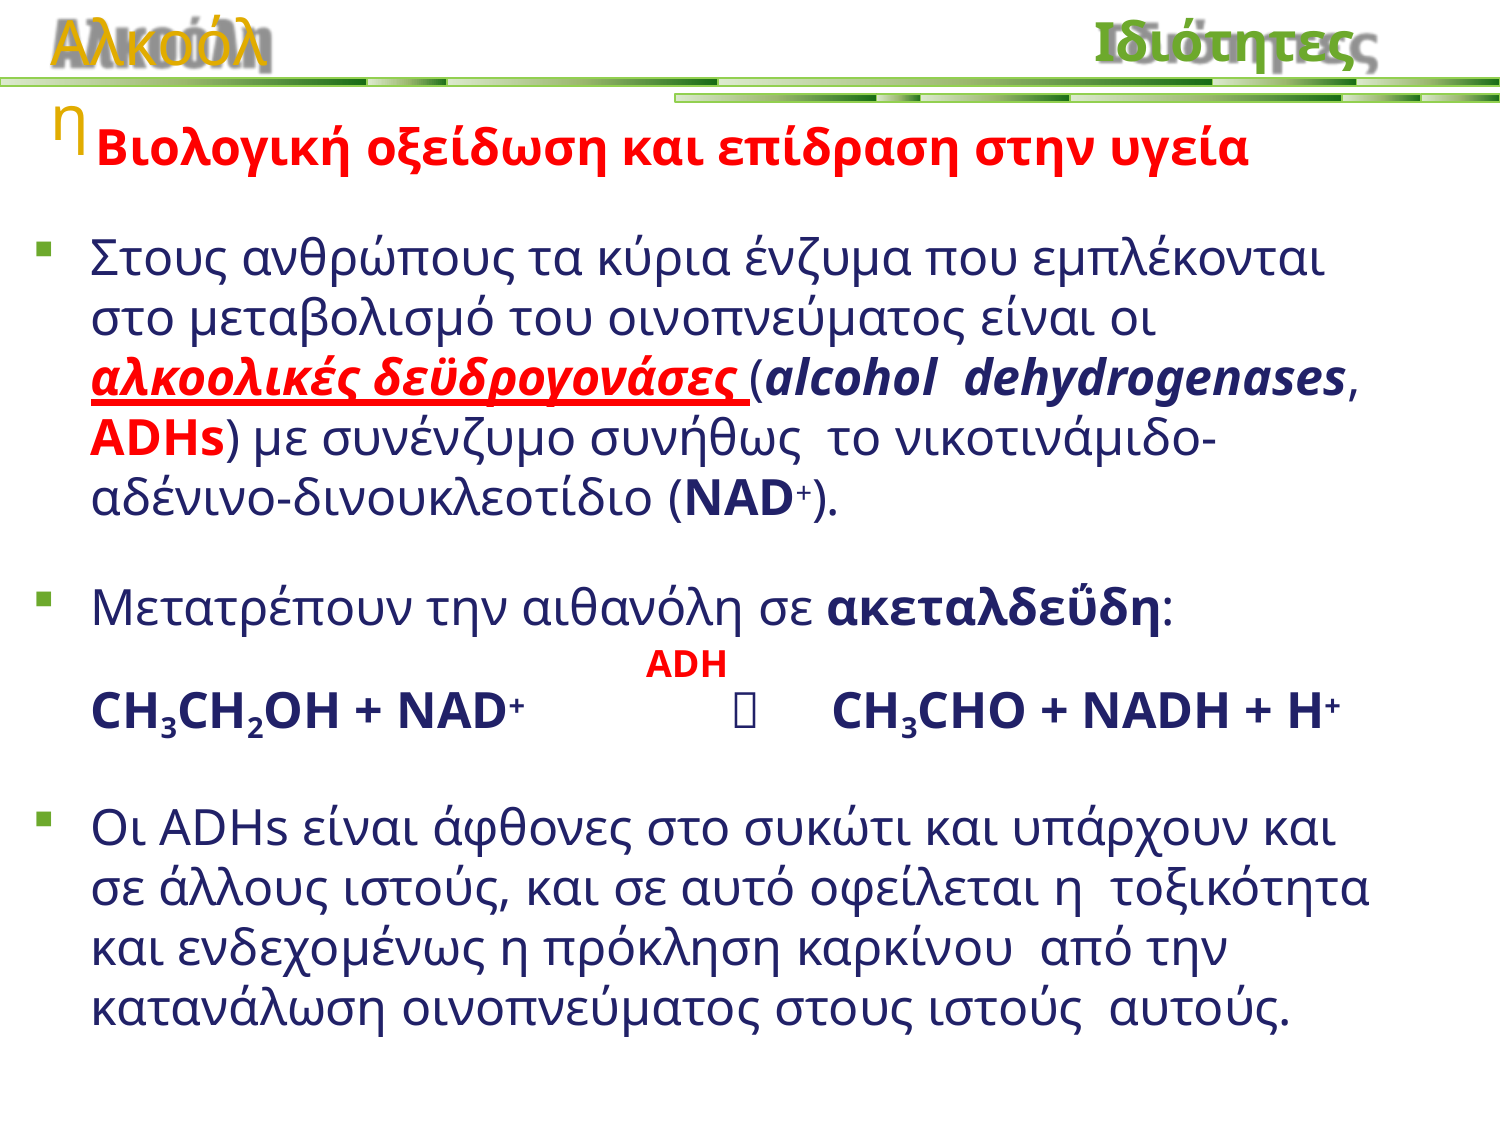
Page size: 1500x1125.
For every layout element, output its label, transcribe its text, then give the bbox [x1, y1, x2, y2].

text_box Βιολογική οξείδωση και επίδραση στην υγεία Στους ανθρώπους τα κύρια ένζυμα που εμπλέκονται στο μεταβολισμό του οινοπνεύματος είναι οι αλκοολικές δεϋδρογονάσες (alcohol dehydrogenases, ADHs) με συνένζυμο συνήθως το νικοτινάμιδο-αδένινο-δινουκλεοτίδιο (NAD+). Μετατρέπουν την αιθανόλη σε ακεταλδεΰδη: ADH CH3CH2OH + NAD+  CH3CHO + NADH + H+ Οι ADHs είναι άφθονες στο συκώτι και υπάρχουν και σε άλλους ιστούς, και σε αυτό οφείλεται η τοξικότητα και ενδεχομένως η πρόκληση καρκίνου από την κατανάλωση οινοπνεύματος στους ιστούς αυτούς. [20, 120, 1419, 1036]
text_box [0, 0, 1500, 111]
